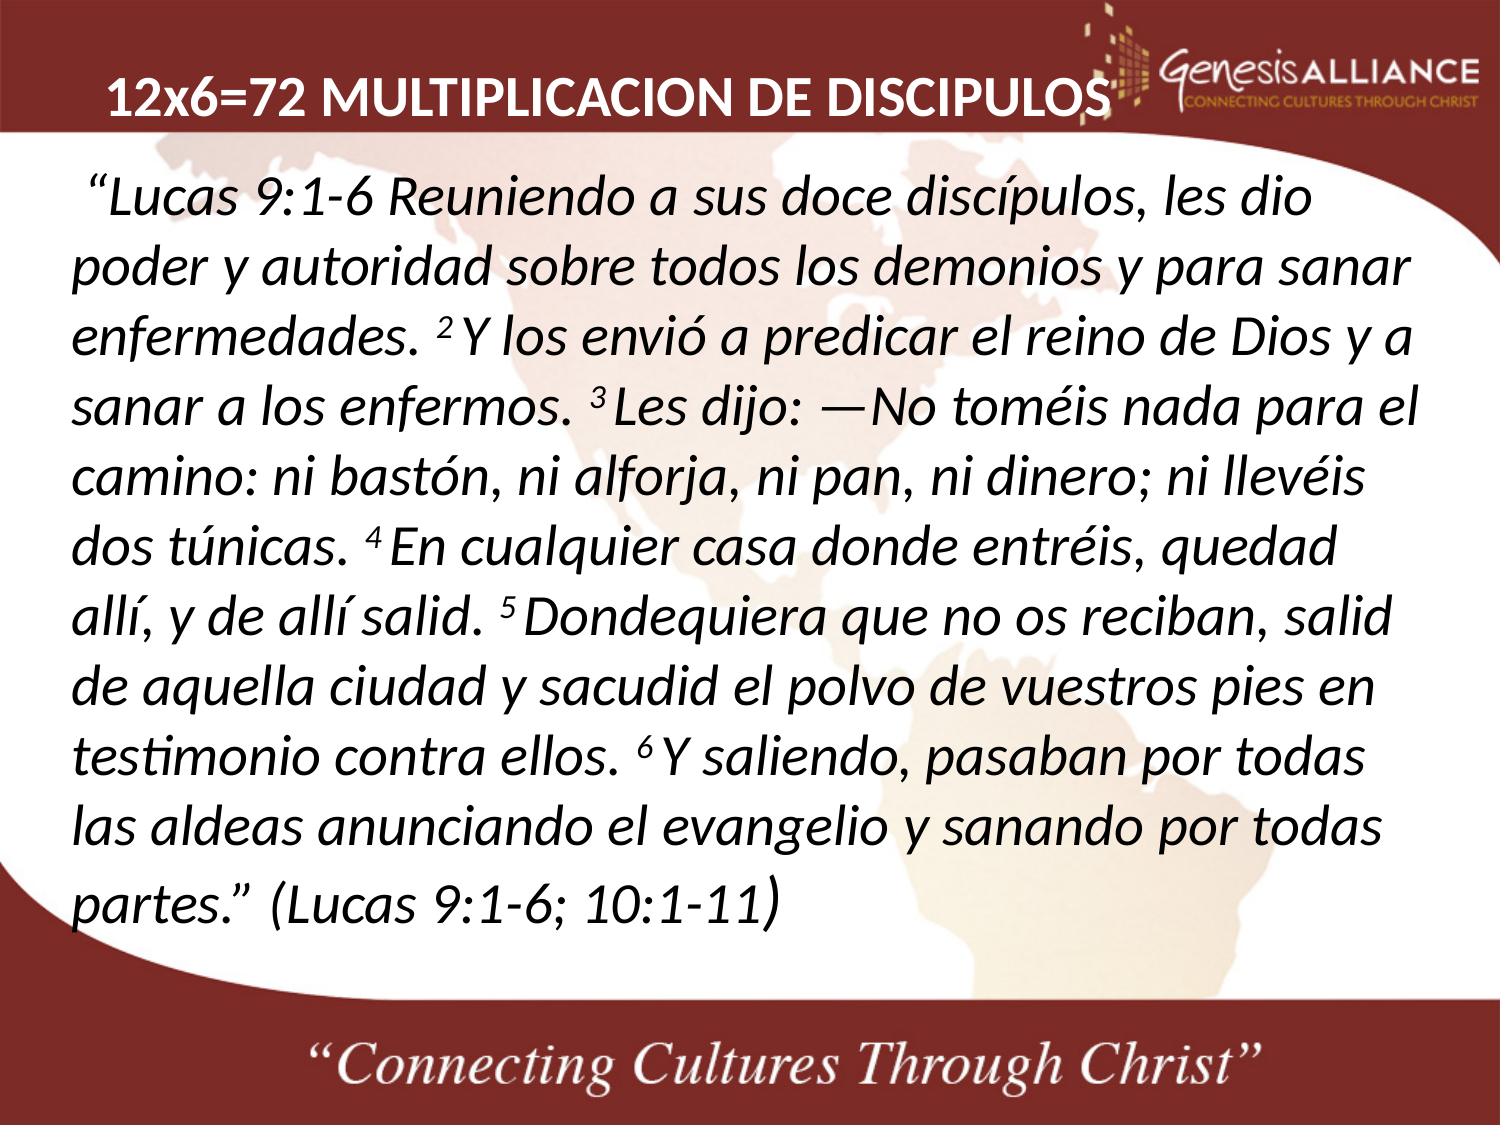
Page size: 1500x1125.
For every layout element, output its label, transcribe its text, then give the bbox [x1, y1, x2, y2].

picture [0, 0, 1500, 1125]
subtitle “Lucas 9:1-6 Reuniendo a sus doce discípulos, les dio poder y autoridad sobre todos los demonios y para sanar enfermedades. 2 Y los envió a predicar el reino de Dios y a sanar a los enfermos. 3 Les dijo: —No toméis nada para el camino: ni bastón, ni alforja, ni pan, ni dinero; ni llevéis dos túnicas. 4 En cualquier casa donde entréis, quedad allí, y de allí salid. 5 Dondequiera que no os reciban, salid de aquella ciudad y sacudid el polvo de vuestros pies en testimonio contra ellos. 6 Y saliendo, pasaban por todas las aldeas anunciando el evangelio y sanando por todas partes.” (Lucas 9:1-6; 10:1-11) [56, 149, 1444, 913]
title 12x6=72 MULTIPLICACION DE DISCIPULOS [0, 50, 1400, 209]
